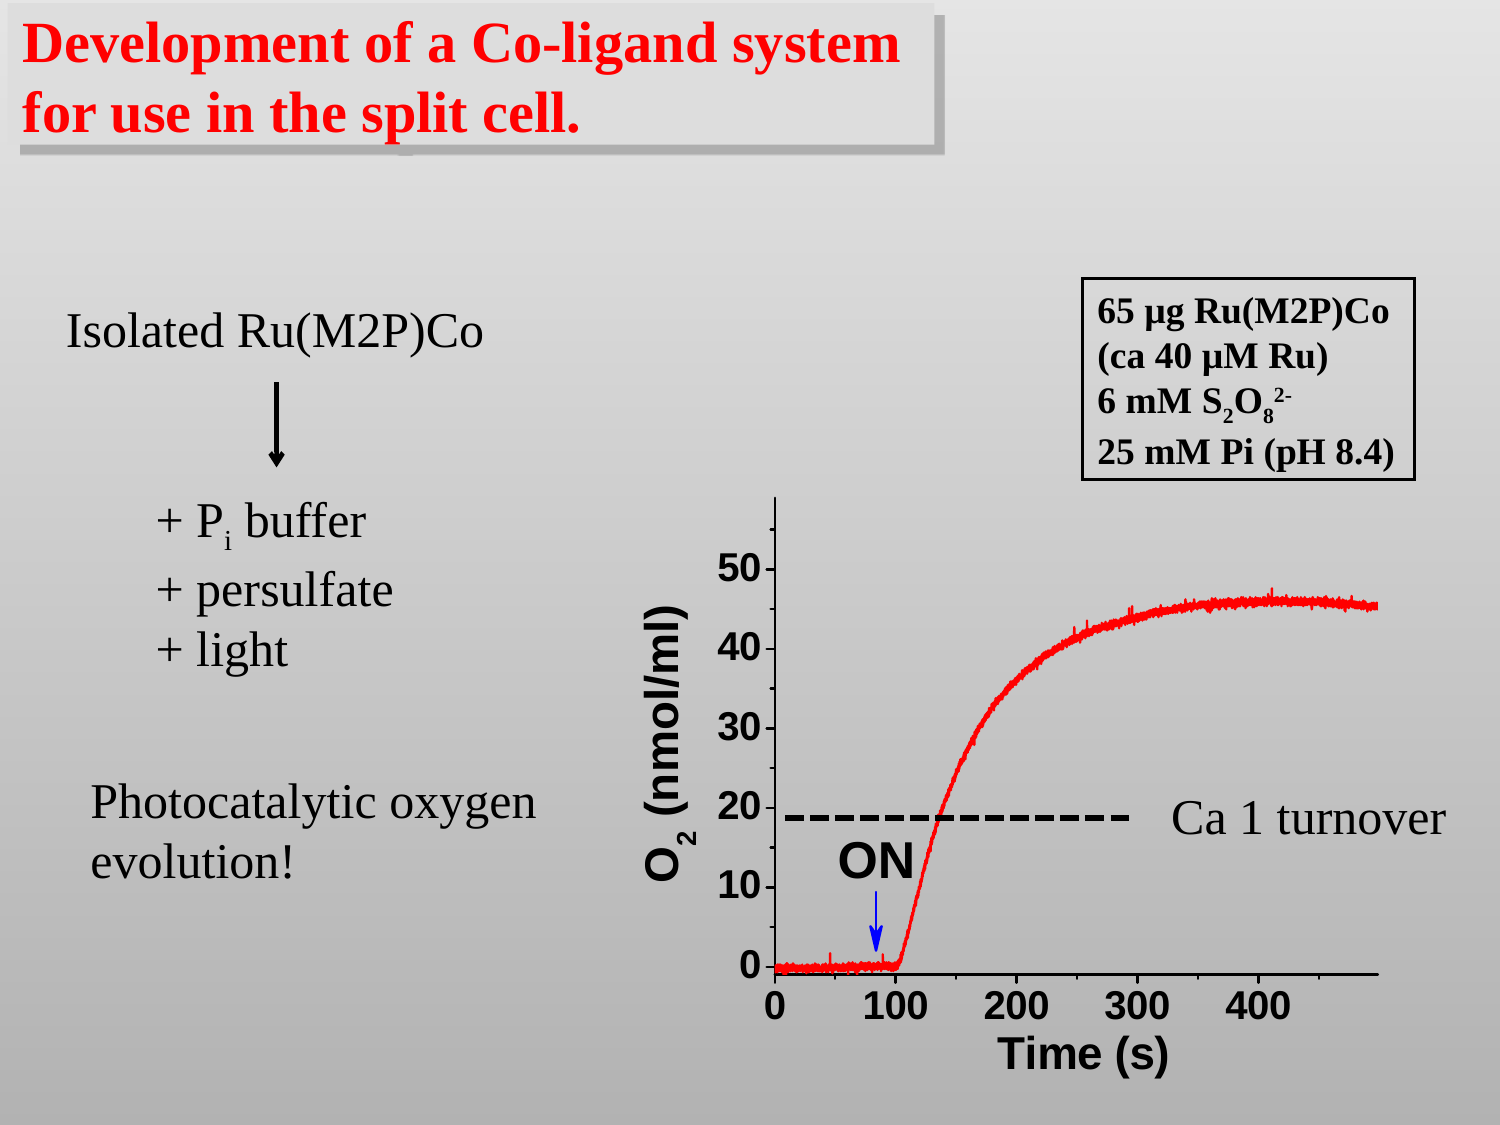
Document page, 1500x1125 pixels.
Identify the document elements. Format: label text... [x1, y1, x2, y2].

text_box Development of a Co-ligand system for use in the split cell. [7, 3, 935, 145]
text_box 65 µg Ru(M2P)Co (ca 40 µM Ru) 6 mM S2O82- 25 mM Pi (pH 8.4) [1082, 278, 1415, 419]
text_box + Pi buffer + persulfate + light [140, 480, 410, 684]
text_box Photocatalytic oxygen evolution! [75, 761, 587, 896]
text_box Isolated Ru(M2P)Co [51, 290, 500, 365]
picture [616, 420, 1500, 1086]
